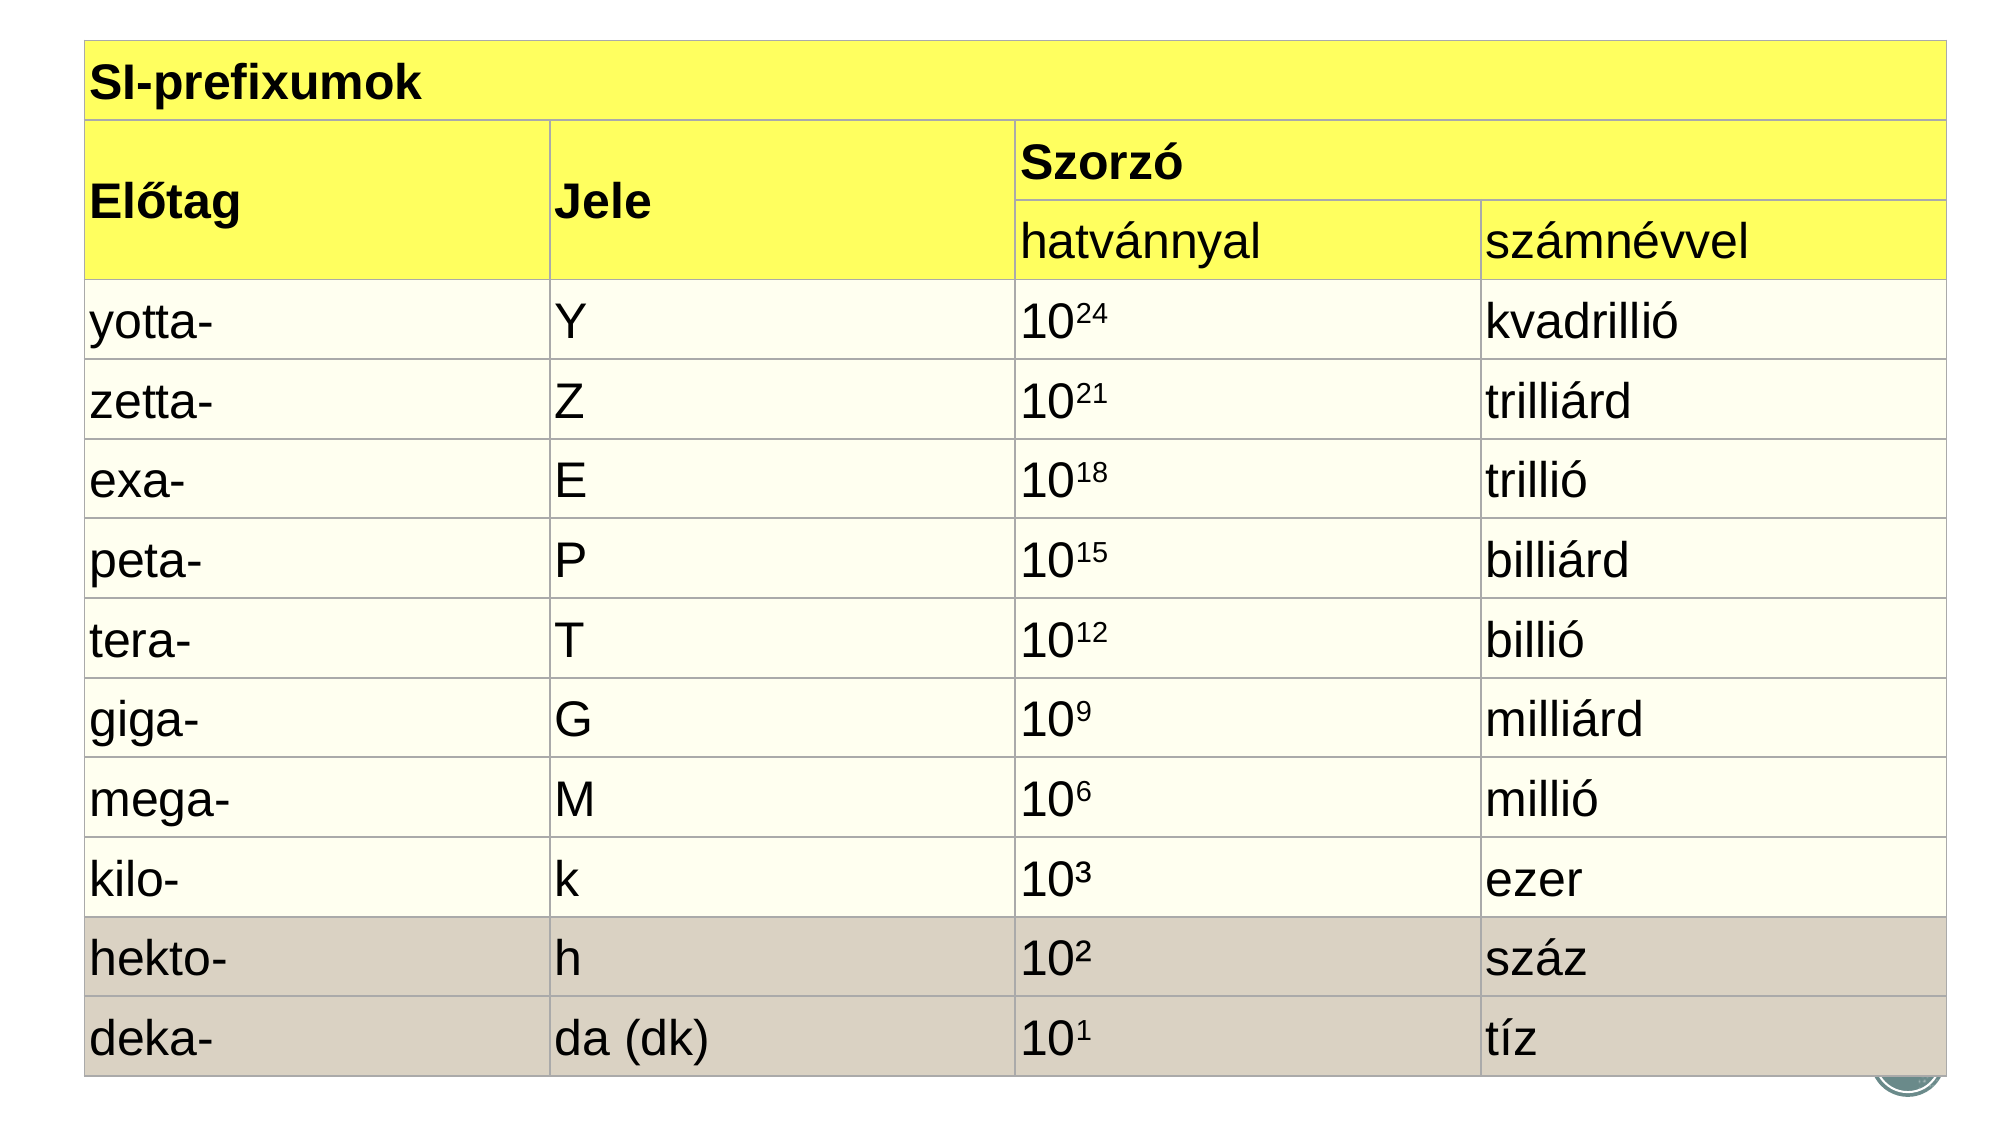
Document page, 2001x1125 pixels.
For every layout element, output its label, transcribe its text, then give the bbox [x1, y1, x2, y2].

table_cell k [551, 838, 1014, 916]
table_cell G [551, 679, 1014, 756]
table_cell hekto- [85, 918, 549, 995]
table_cell Előtag [85, 121, 549, 279]
table_cell billiárd [1482, 519, 1946, 597]
table_cell billió [1482, 599, 1946, 677]
table_cell deka- [85, 997, 549, 1075]
table_cell peta- [85, 519, 549, 597]
table_cell exa- [85, 440, 549, 517]
table_cell tera- [85, 599, 549, 677]
table_cell 1012 [1016, 599, 1480, 677]
table_cell milliárd [1482, 679, 1946, 756]
table_cell tíz [1482, 997, 1946, 1075]
table_cell h [551, 918, 1014, 995]
table_cell ezer [1482, 838, 1946, 916]
table_cell kvadrillió [1482, 280, 1946, 358]
table_cell 1021 [1016, 360, 1480, 438]
table_cell 1015 [1016, 519, 1480, 597]
table_cell 101 [1016, 997, 1480, 1075]
table_cell Jele [551, 121, 1014, 279]
table_cell T [551, 599, 1014, 677]
table_cell trilliárd [1482, 360, 1946, 438]
table_cell giga- [85, 679, 549, 756]
table_cell mega- [85, 758, 549, 836]
table_cell kilo- [85, 838, 549, 916]
table_cell yotta- [85, 280, 549, 358]
table_cell Y [551, 280, 1014, 358]
table_header SI-prefixumok [85, 41, 1946, 119]
table_cell száz [1482, 918, 1946, 995]
table_cell 106 [1016, 758, 1480, 836]
table_cell 1018 [1016, 440, 1480, 517]
table_cell számnévvel [1482, 201, 1946, 279]
table_cell 1024 [1016, 280, 1480, 358]
table_cell zetta- [85, 360, 549, 438]
table_cell 10² [1016, 918, 1480, 995]
table_cell M [551, 758, 1014, 836]
table_cell P [551, 519, 1014, 597]
table_cell Szorzó [1016, 121, 1946, 199]
table_cell millió [1482, 758, 1946, 836]
table_cell Z [551, 360, 1014, 438]
table_cell 10³ [1016, 838, 1480, 916]
table_cell da (dk) [551, 997, 1014, 1075]
table_cell E [551, 440, 1014, 517]
table_cell hatvánnyal [1016, 201, 1480, 279]
table_cell 109 [1016, 679, 1480, 756]
table_cell trillió [1482, 440, 1946, 517]
